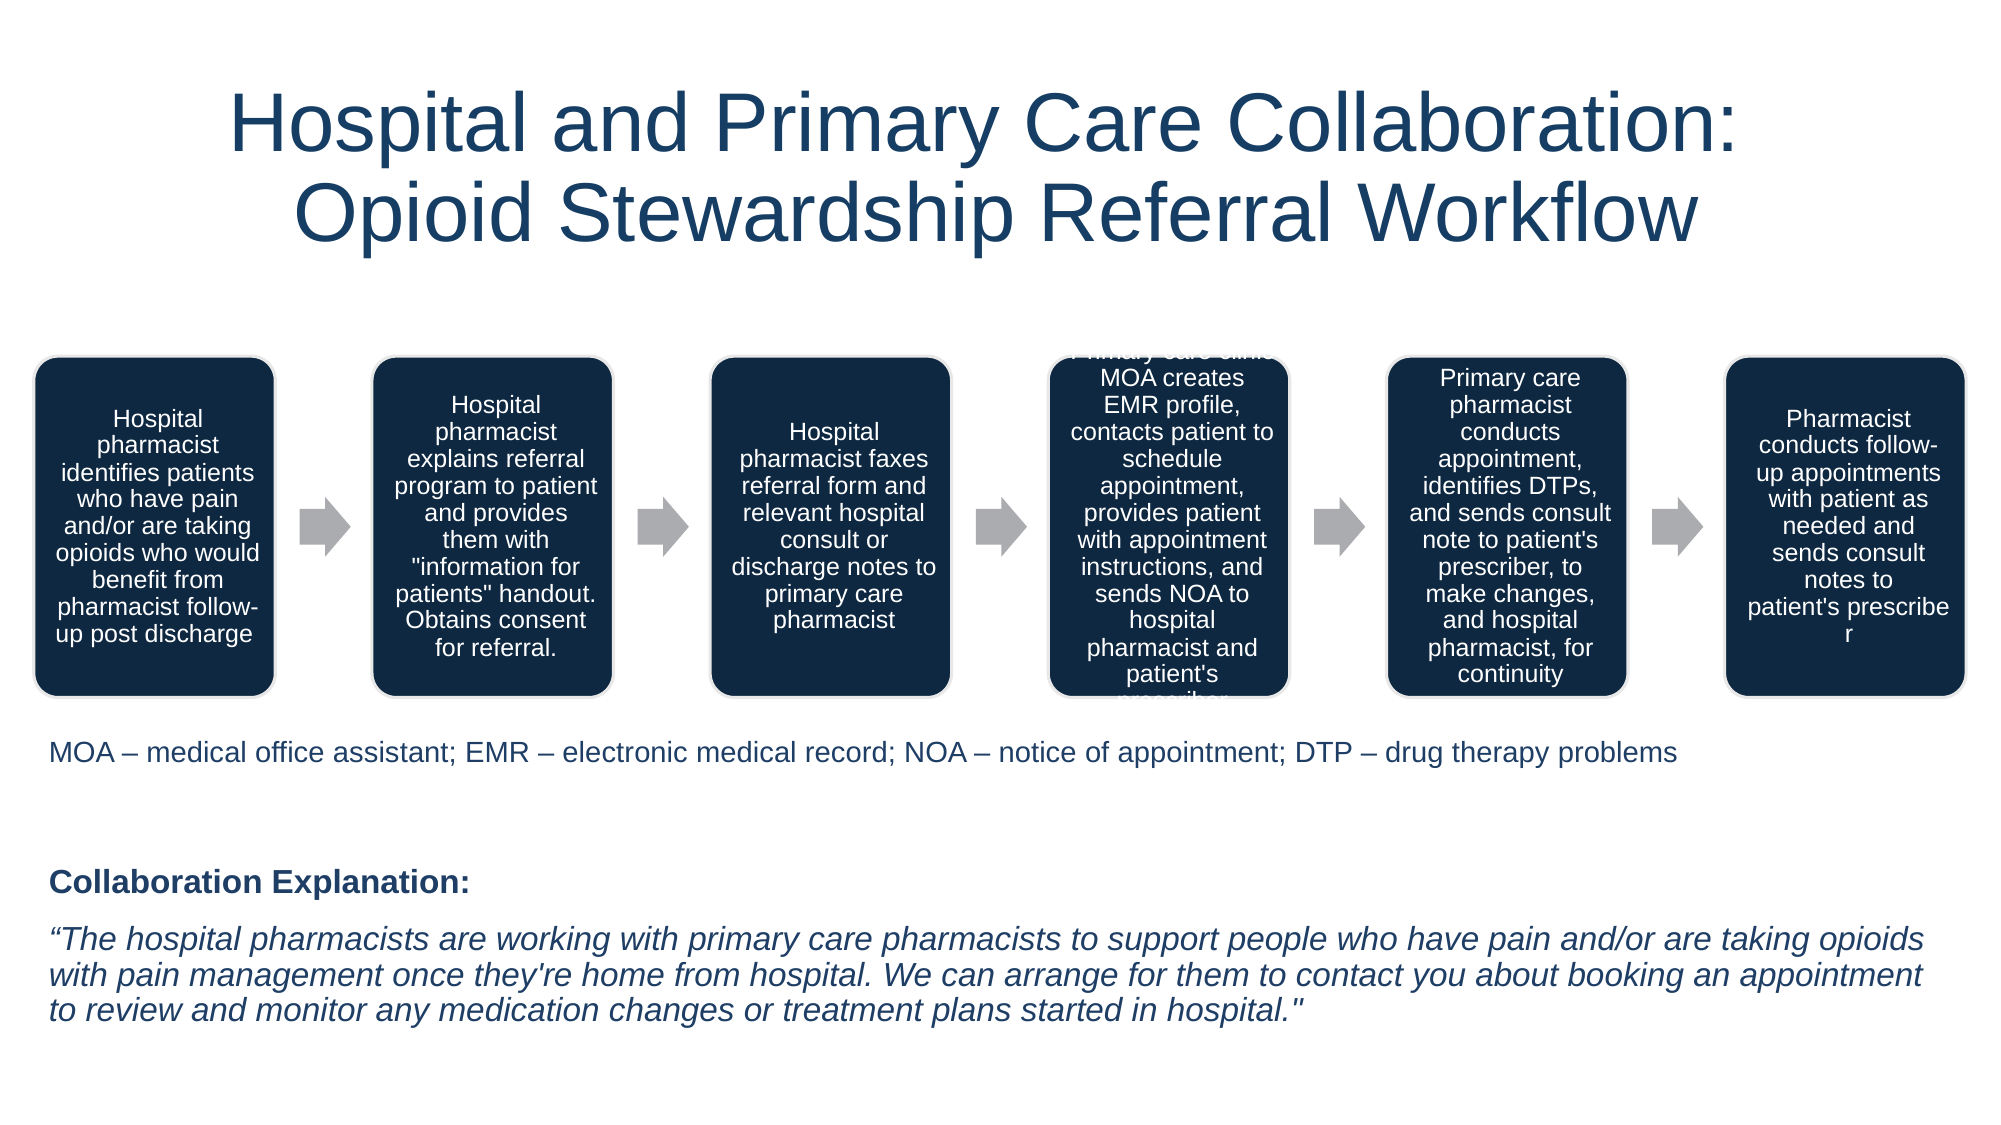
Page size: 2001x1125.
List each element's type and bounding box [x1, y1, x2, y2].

text_box [33, 0, 1967, 1125]
